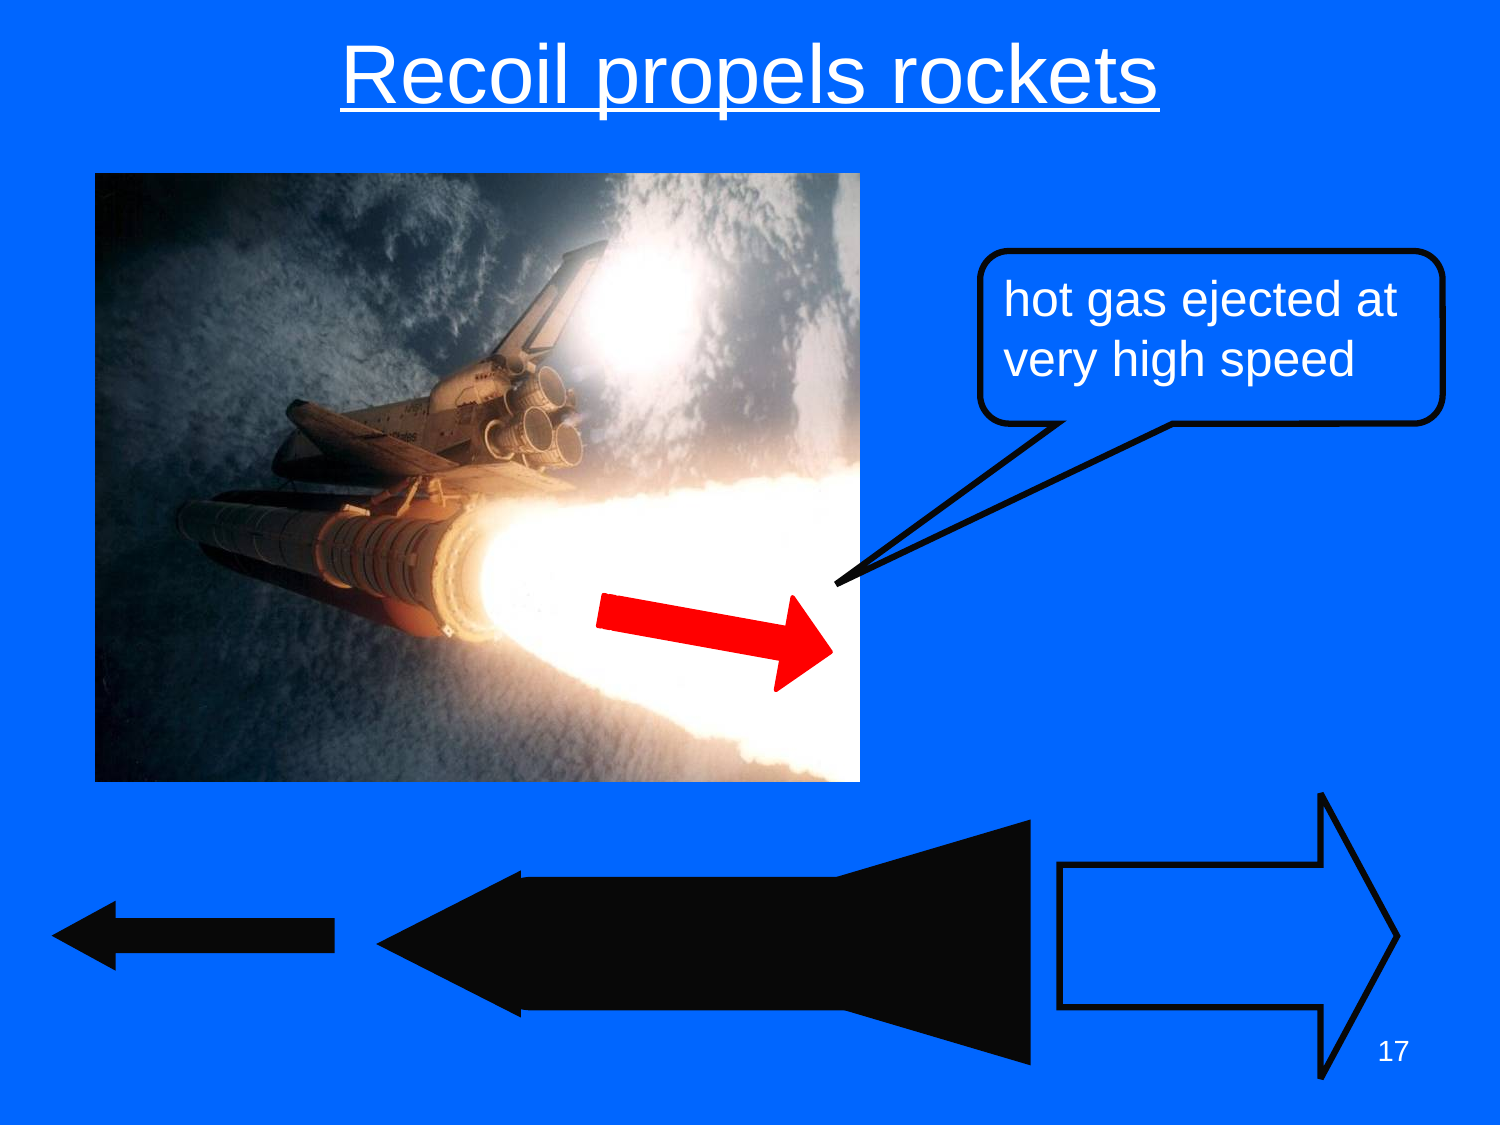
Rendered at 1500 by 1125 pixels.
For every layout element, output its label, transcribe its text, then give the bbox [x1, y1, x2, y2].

slide_number 17 [1074, 1024, 1425, 1103]
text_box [51, 793, 1398, 1079]
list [95, 173, 860, 783]
text_box hot gas ejected at very high speed [863, 250, 1443, 572]
title Recoil propels rockets [0, 0, 1500, 140]
